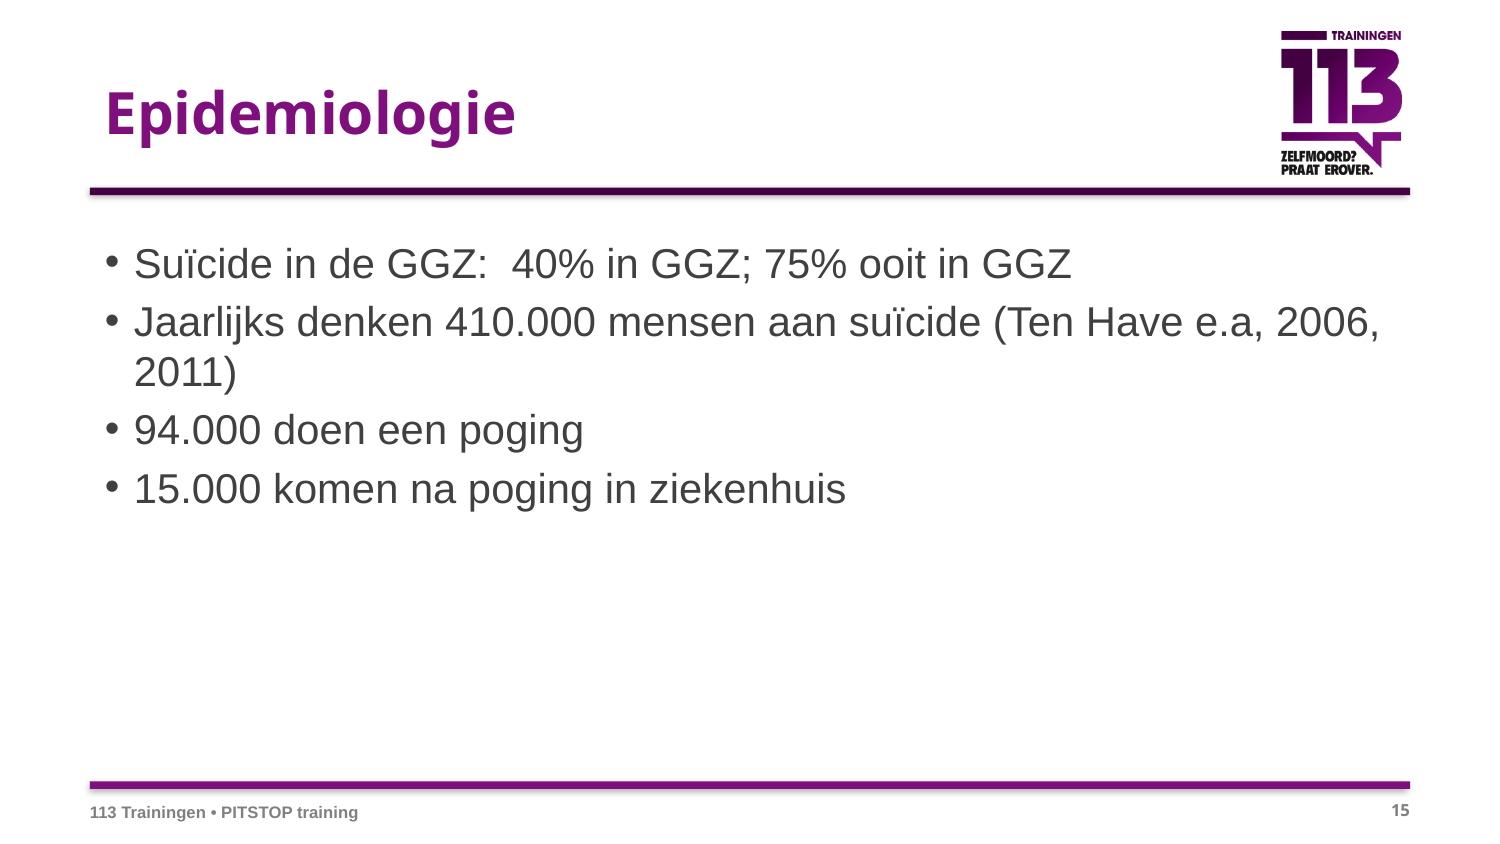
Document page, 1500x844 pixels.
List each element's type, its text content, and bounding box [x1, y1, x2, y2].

picture [1280, 31, 1402, 175]
title Epidemiologie [89, 69, 1220, 154]
footer 113 Trainingen • PITSTOP training [89, 788, 1286, 834]
list Suïcide in de GGZ: 40% in GGZ; 75% ooit in GGZ Jaarlijks denken 410.000 mensen aan suïcide (Ten Have e.a, 2006, 2011) 94.000 doen een poging 15.000 komen na poging in ziekenhuis [89, 228, 1411, 769]
